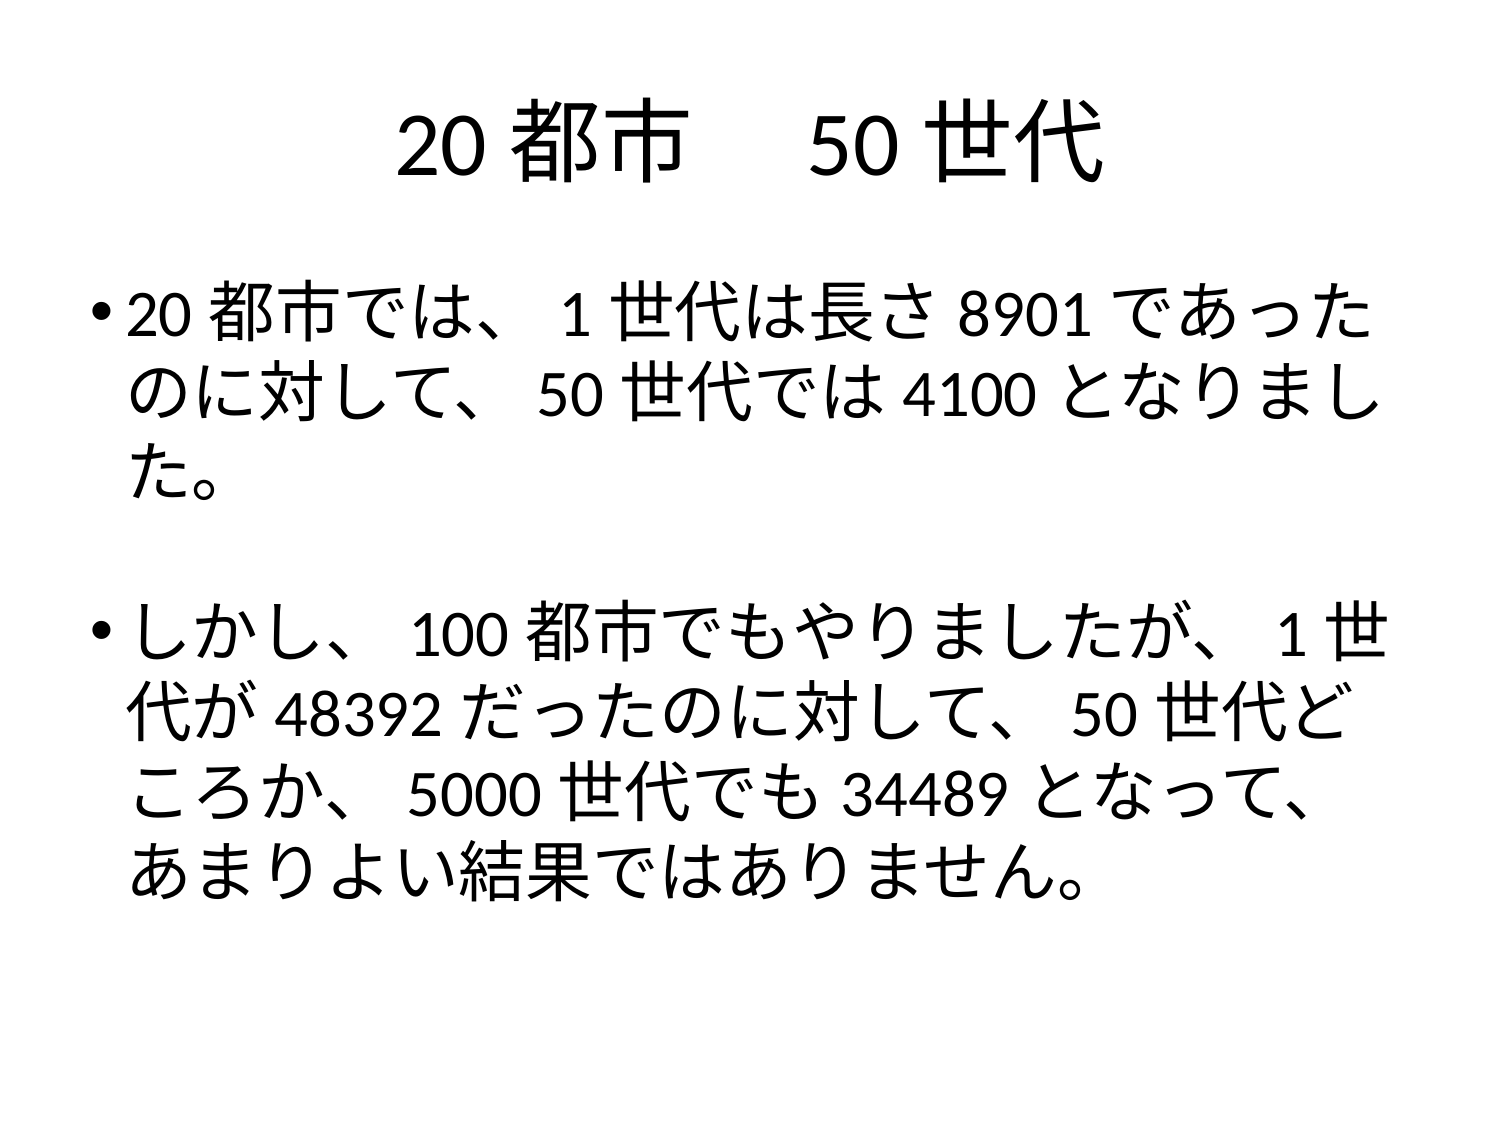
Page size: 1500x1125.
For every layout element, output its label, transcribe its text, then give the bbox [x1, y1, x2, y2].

text_box 20都市では、1世代は長さ8901であったのに対して、50世代では4100となりました。 しかし、100都市でもやりましたが、1世代が48392だったのに対して、50世代どころか、5000世代でも34489となって、あまりよい結果ではありません。 [75, 262, 1425, 1005]
text_box 20都市 50世代 [75, 45, 1425, 233]
